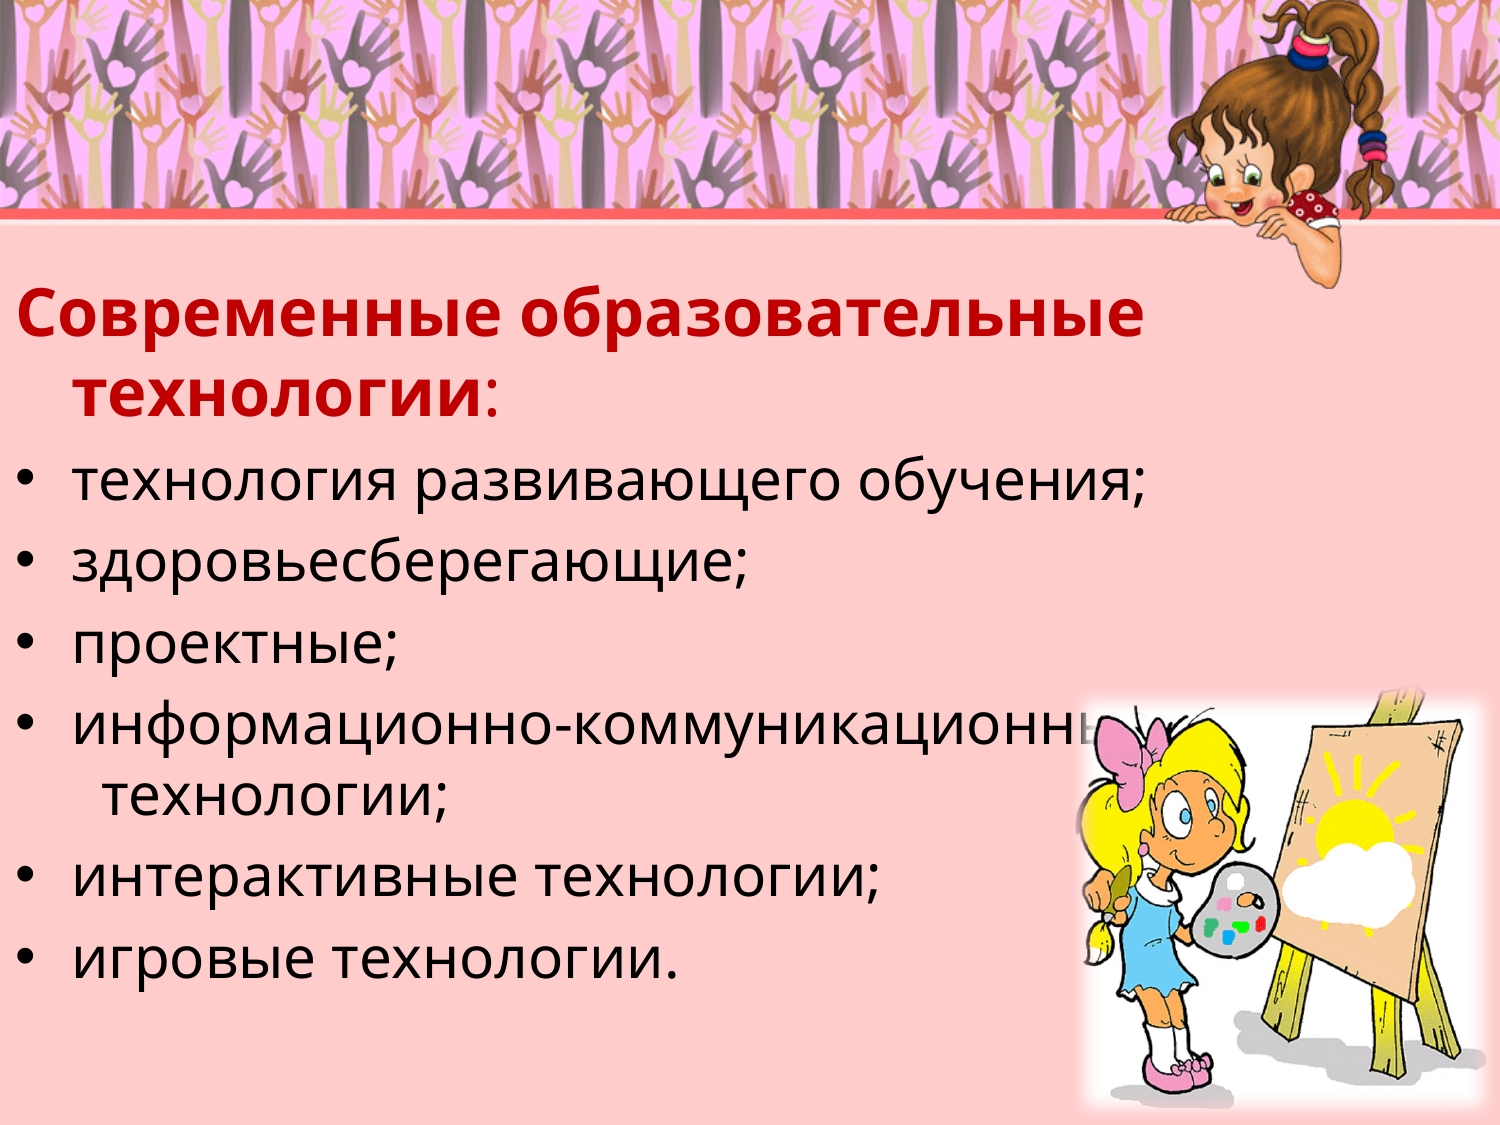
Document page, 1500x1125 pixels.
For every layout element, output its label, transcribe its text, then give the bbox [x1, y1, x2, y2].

list Современные образовательные технологии: технология развивающего обучения; здоровьесберегающие; проектные; информационно-коммуникационные технологии; интерактивные технологии; игровые технологии. [0, 262, 1500, 1006]
picture [0, 683, 1500, 1125]
picture [0, 0, 1500, 262]
